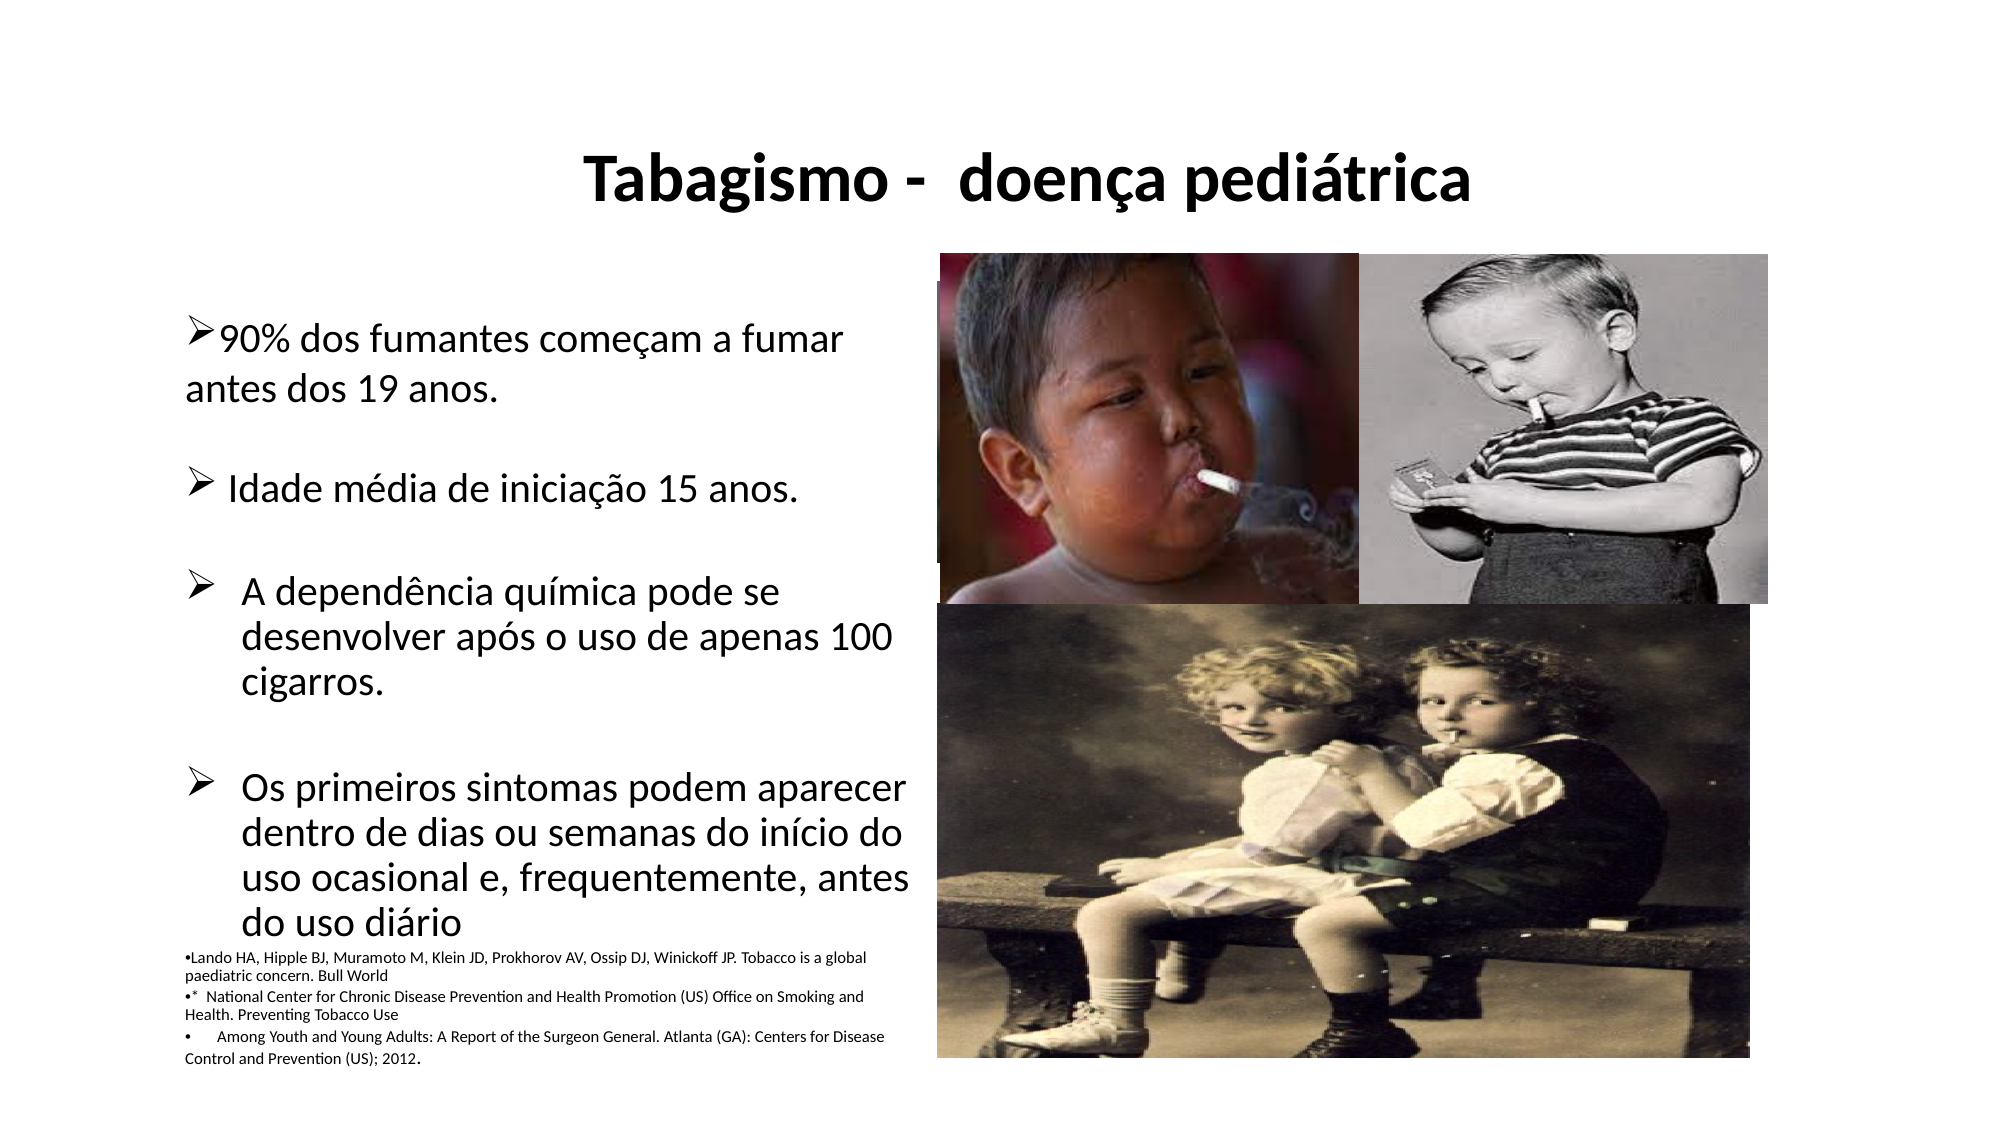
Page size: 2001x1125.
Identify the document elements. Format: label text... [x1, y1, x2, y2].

text_box Tabagismo - doença pediátrica [425, 93, 1650, 255]
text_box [937, 603, 1750, 1059]
text_box 90% dos fumantes começam a fumar antes dos 19 anos. Idade média de iniciação 15 anos. A dependência química pode se desenvolver após o uso de apenas 100 cigarros. Os primeiros sintomas podem aparecer dentro de dias ou semanas do início do uso ocasional e, frequentemente, antes do uso diário Lando HA, Hipple BJ, Muramoto M, Klein JD, Prokhorov AV, Ossip DJ, Winickoff JP. Tobacco is a global paediatric concern. Bull World * National Center for Chronic Disease Prevention and Health Promotion (US) Office on Smoking and Health. Preventing Tobacco Use Among Youth and Young Adults: A Report of the Surgeon General. Atlanta (GA): Centers for Disease Control and Prevention (US); 2012. . [171, 554, 929, 931]
picture [937, 253, 1768, 604]
